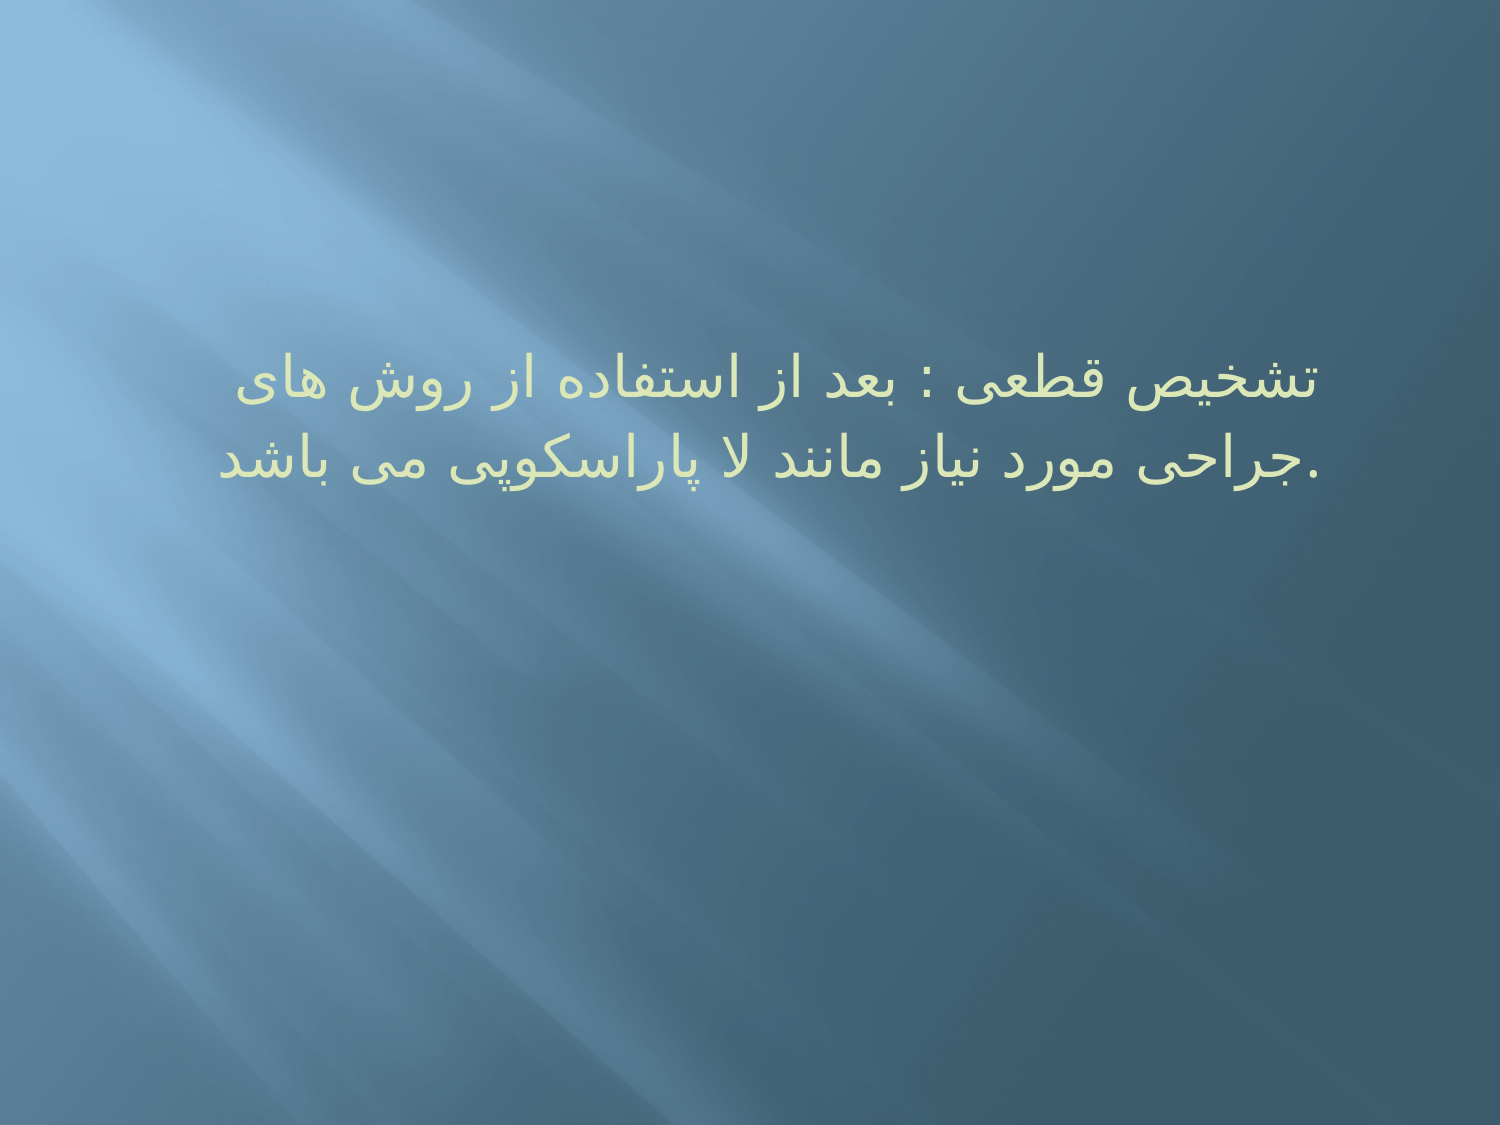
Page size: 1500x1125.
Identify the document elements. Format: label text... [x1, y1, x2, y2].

text_box تشخیص قطعی : بعد از استفاده از روش های جراحی مورد نیاز مانند لا پاراسکوپی می باشد. [95, 321, 1336, 497]
